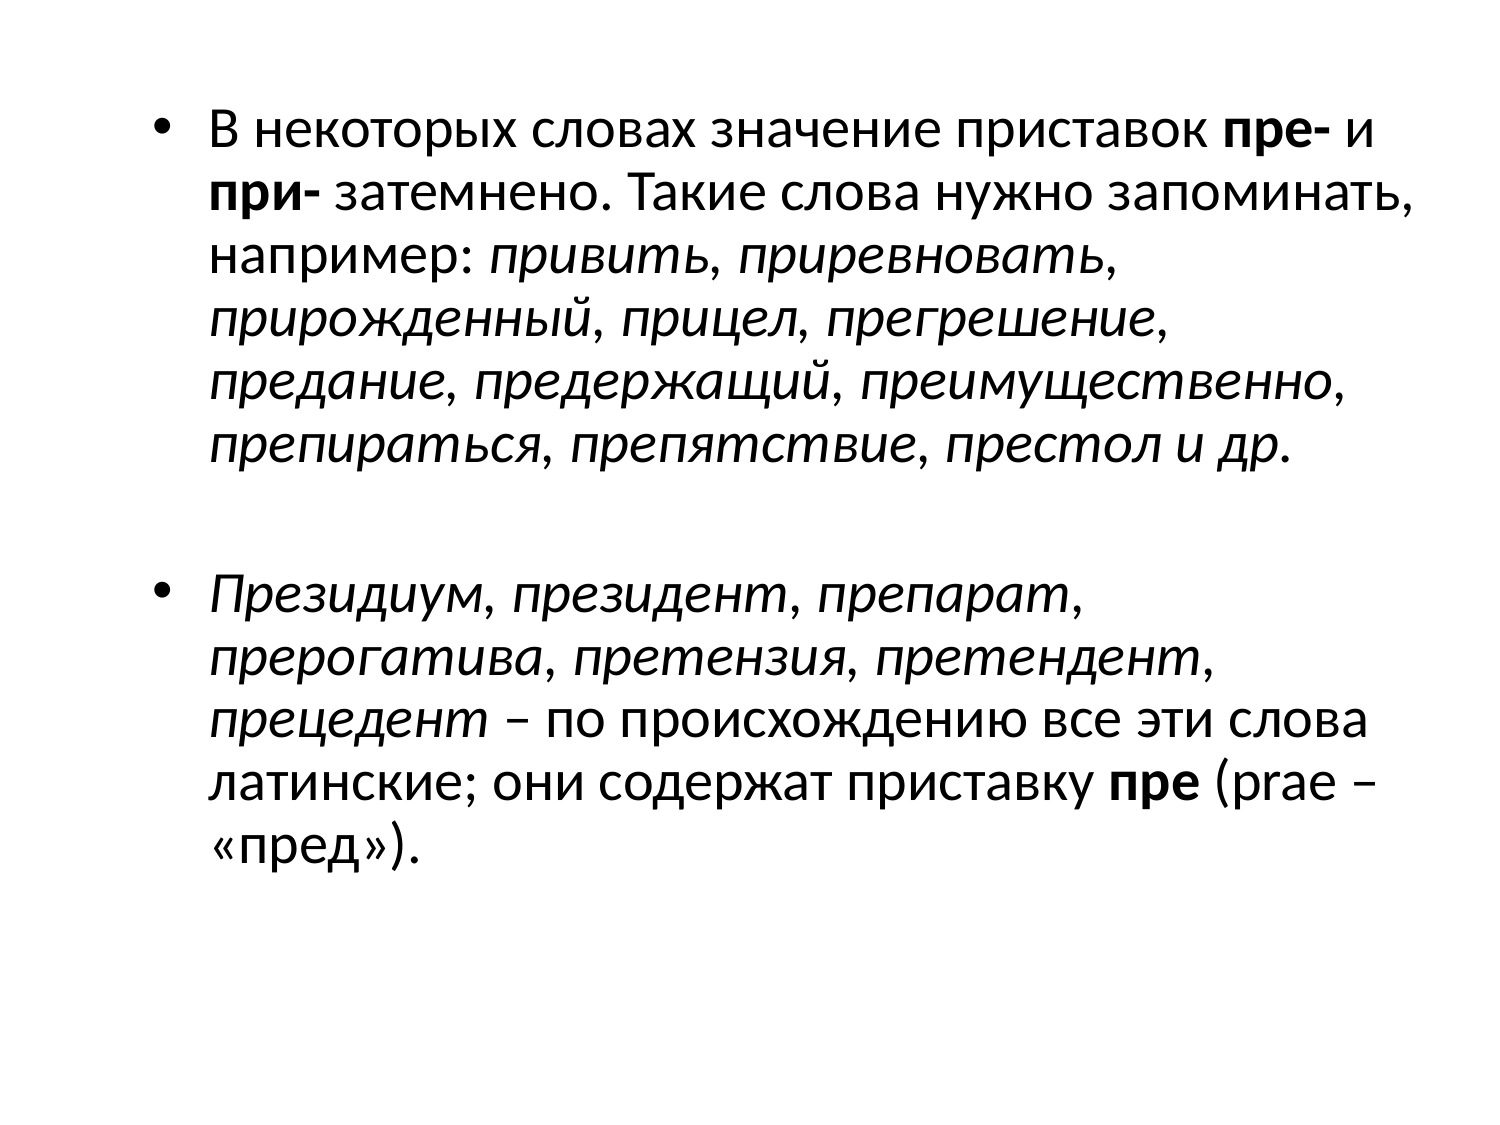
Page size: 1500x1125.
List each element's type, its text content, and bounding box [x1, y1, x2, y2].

list В некоторых словах значение приставок пре- и при- затемнено. Такие слова нужно запоминать, например: привить, приревновать, прирожденный, прицел, прегрешение, предание, предержащий, преимущественно, препираться, препятствие, престол и др. Президиум, президент, препарат, прерогатива, претензия, претендент, прецедент – по происхождению все эти слова латинские; они содержат приставку пре (prae – «пред»). [137, 89, 1452, 1001]
